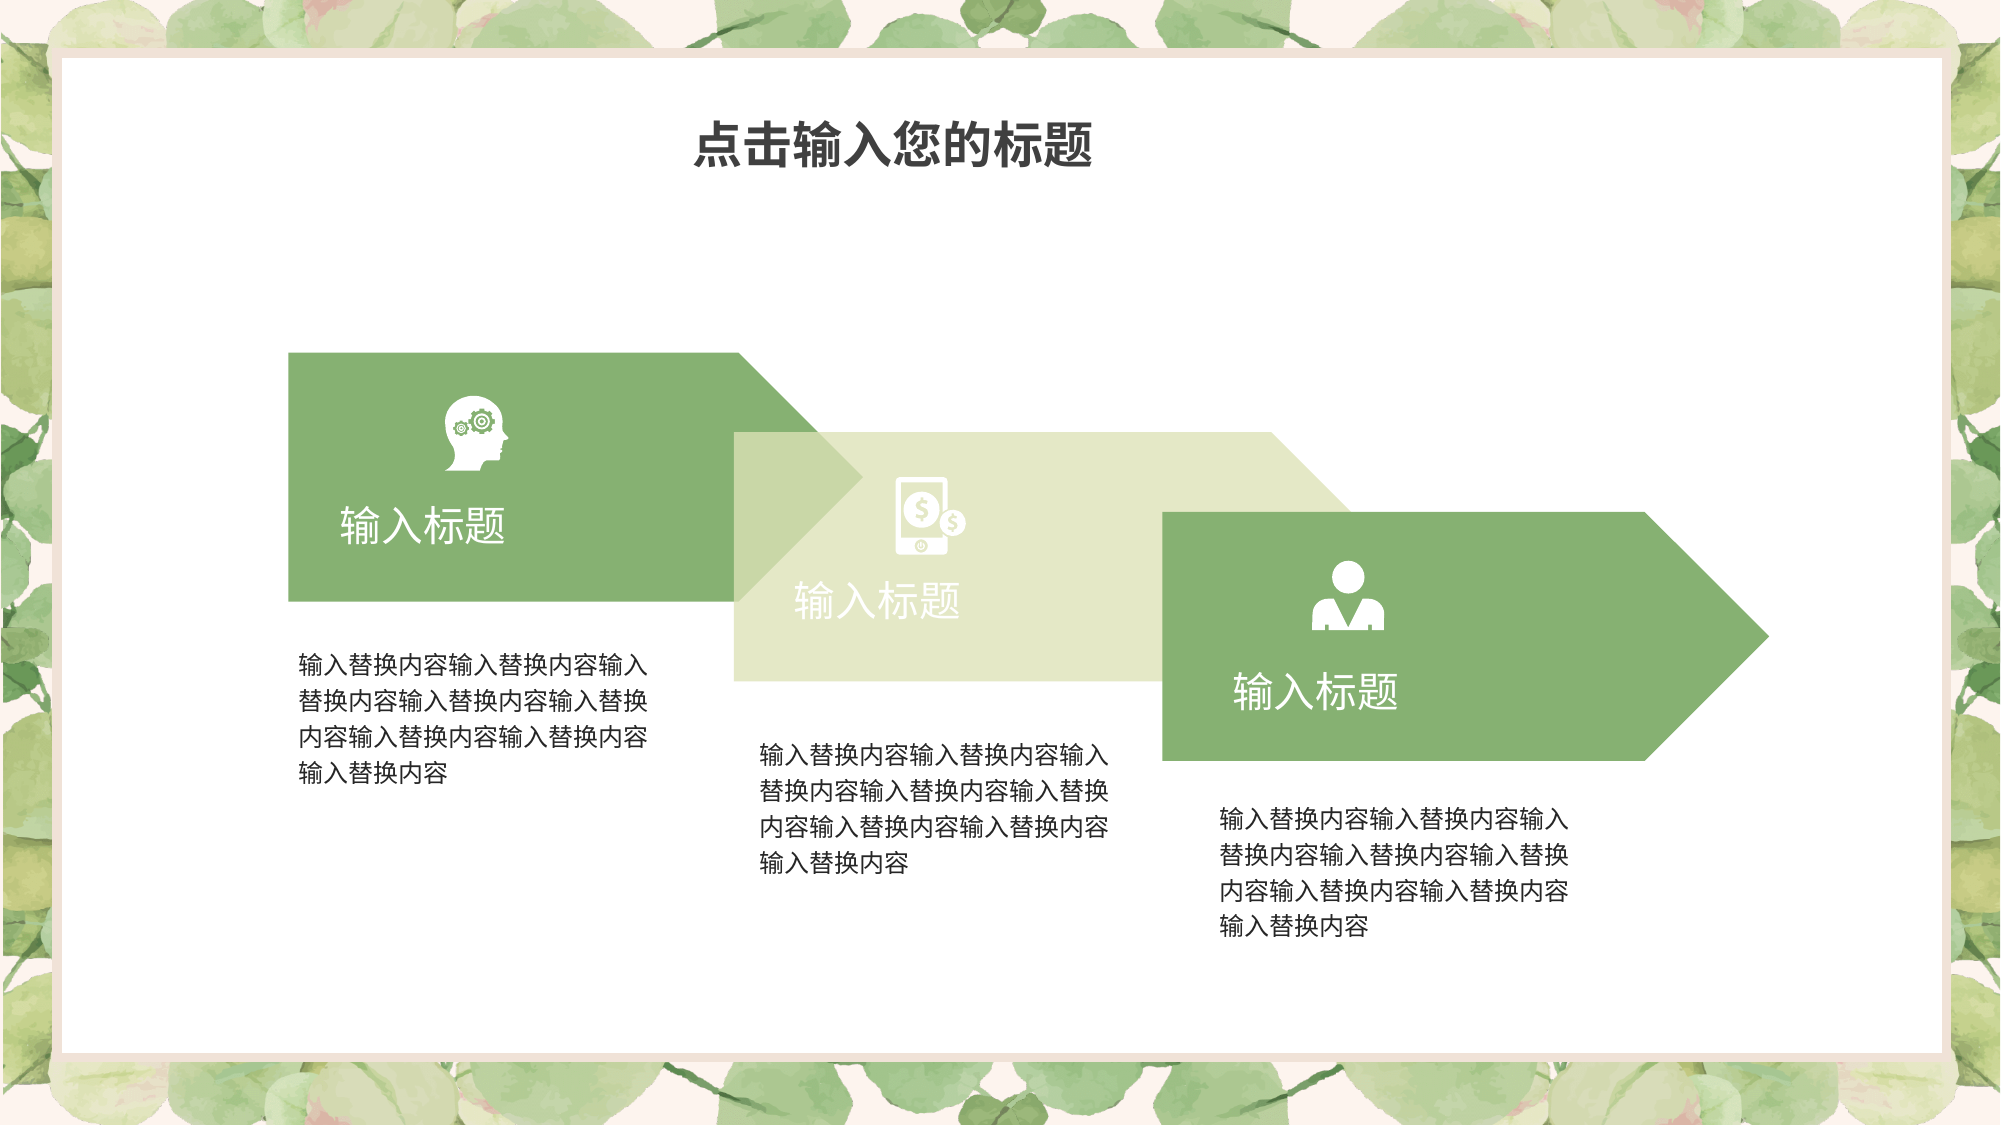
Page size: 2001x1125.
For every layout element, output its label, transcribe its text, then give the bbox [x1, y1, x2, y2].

text_box 输入替换内容输入替换内容输入替换内容输入替换内容输入替换内容输入替换内容输入替换内容输入替换内容 [744, 726, 1132, 885]
text_box 输入替换内容输入替换内容输入替换内容输入替换内容输入替换内容输入替换内容输入替换内容输入替换内容 [283, 636, 671, 795]
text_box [288, 352, 864, 602]
text_box 点击输入您的标题 [693, 113, 1307, 174]
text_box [1162, 511, 1770, 761]
picture [2, 1, 2001, 1125]
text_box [733, 432, 1396, 682]
text_box 输入替换内容输入替换内容输入替换内容输入替换内容输入替换内容输入替换内容输入替换内容输入替换内容 [1205, 789, 1592, 949]
